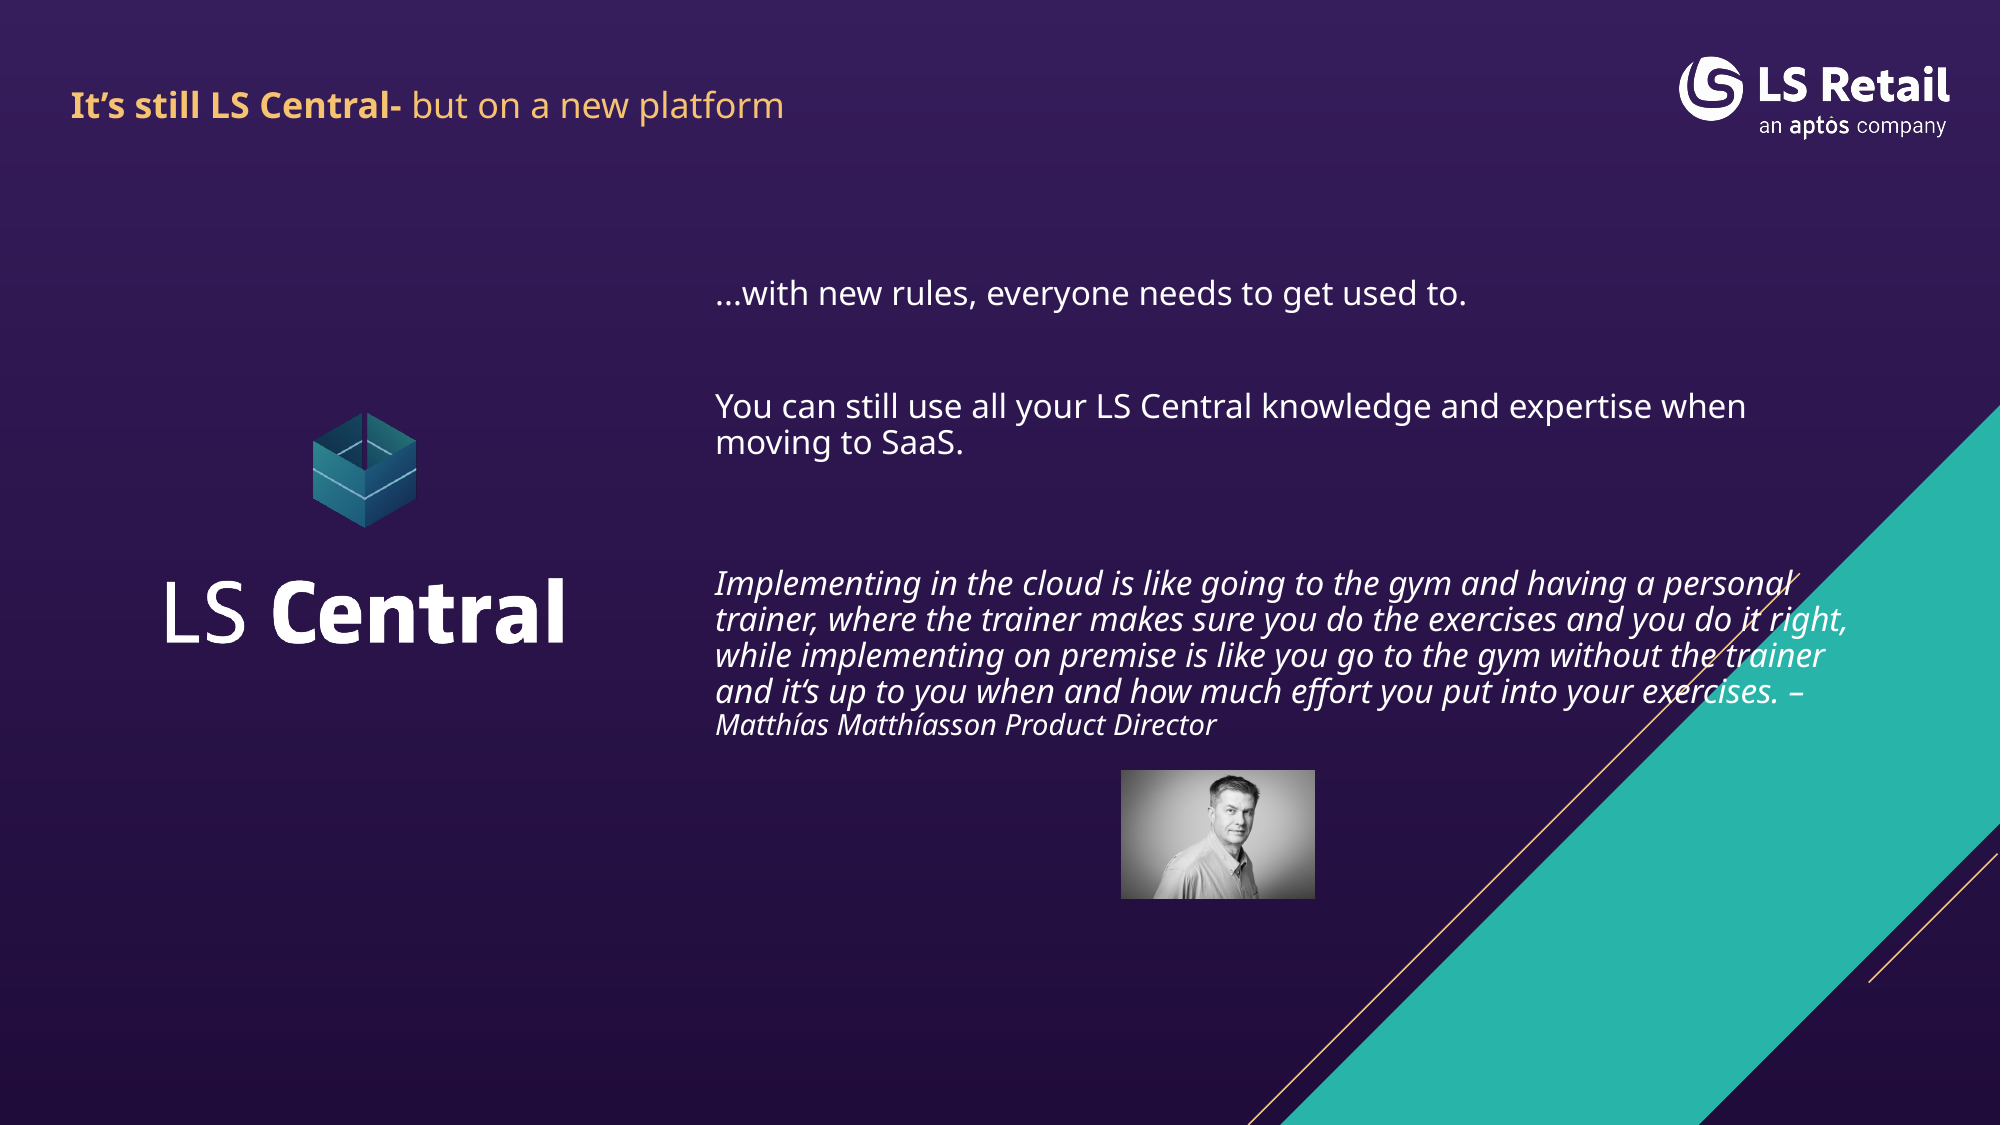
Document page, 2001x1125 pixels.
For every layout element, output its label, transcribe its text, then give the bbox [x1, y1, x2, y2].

picture [1121, 770, 1315, 899]
picture [63, 309, 666, 747]
picture [1651, 28, 1974, 162]
list ...with new rules, everyone needs to get used to. You can still use all your LS Central knowledge and expertise when moving to SaaS. Implementing in the cloud is like going to the gym and having a personal trainer, where the trainer makes sure you do the exercises and you do it right, while implementing on premise is like you go to the gym without the trainer and it‘s up to you when and how much effort you put into your exercises. – Matthías Matthíasson Product Director [700, 178, 1871, 1010]
title It’s still LS Central- but on a new platform [55, 80, 1606, 177]
